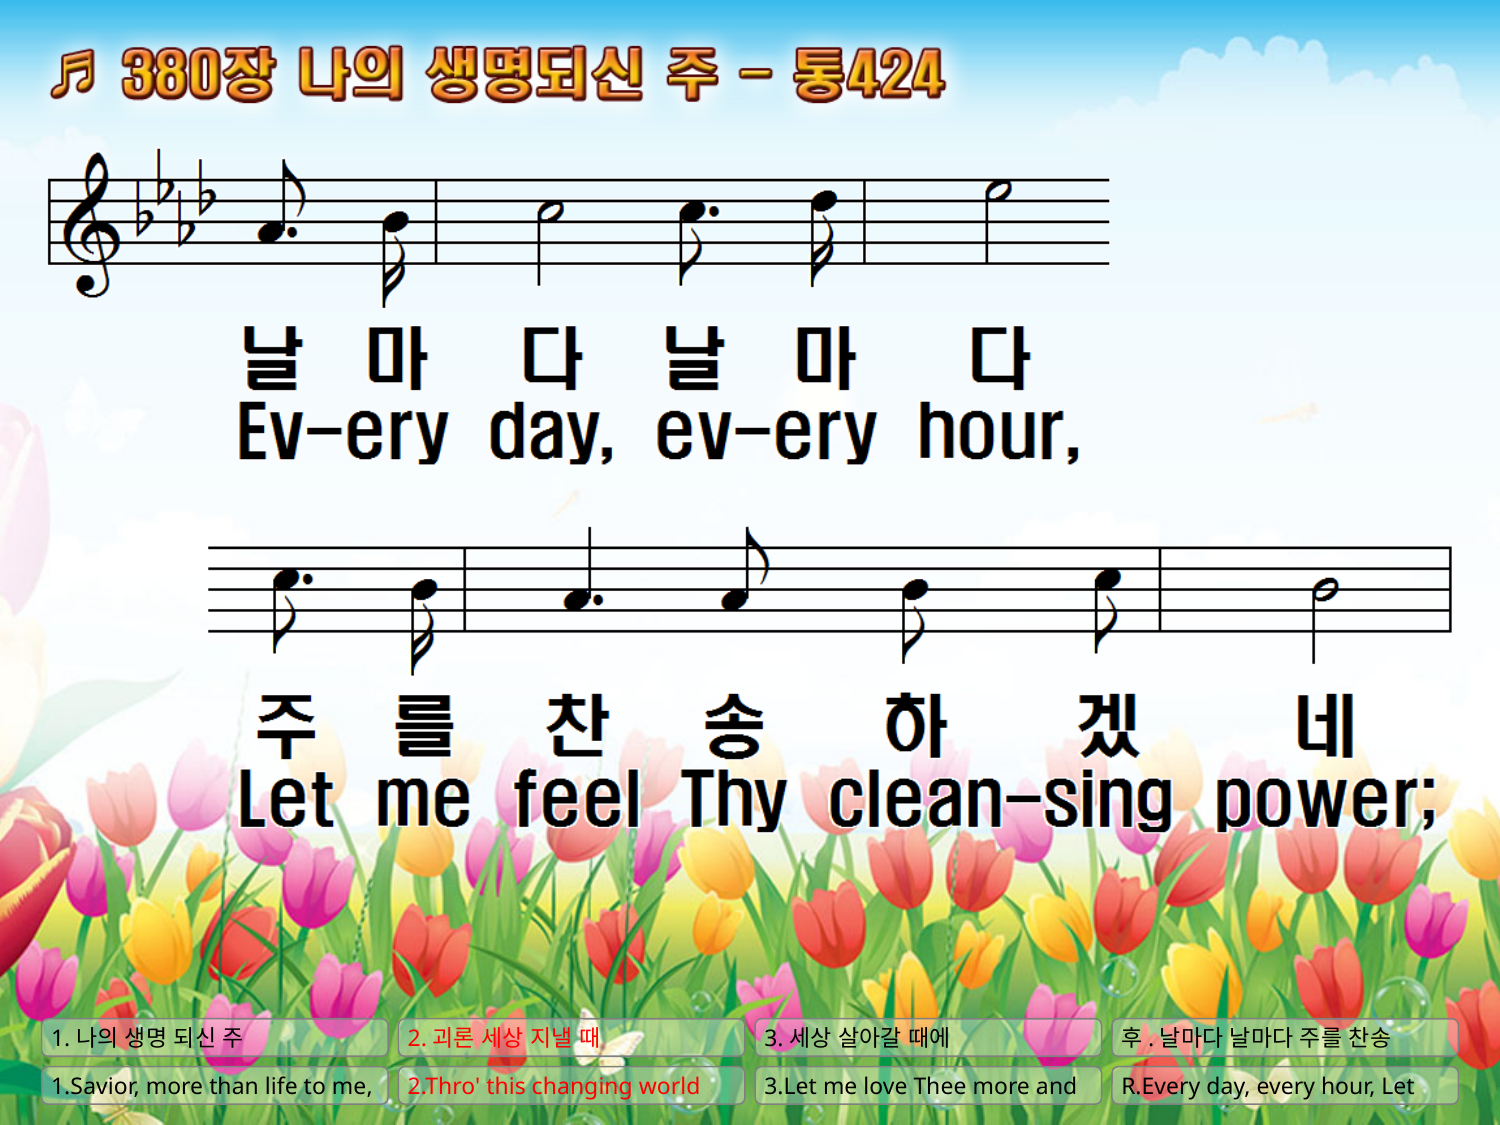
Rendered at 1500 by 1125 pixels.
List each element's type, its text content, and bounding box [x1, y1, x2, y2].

picture [0, 0, 1500, 1125]
text_box R.Every day, every hour, Let [1111, 1066, 1459, 1105]
text_box 1.Savior, more than life to me, [41, 1066, 389, 1105]
text_box 2.괴론 세상 지낼 때 [398, 1018, 745, 1057]
text_box 3.세상 살아갈 때에 [755, 1018, 1102, 1057]
text_box 후.날마다 날마다 주를 찬송 [1111, 1018, 1459, 1057]
text_box 2.Thro' this changing world [398, 1066, 745, 1105]
text_box 1.나의 생명 되신 주 [41, 1018, 389, 1057]
text_box 3.Let me love Thee more and [755, 1066, 1102, 1105]
